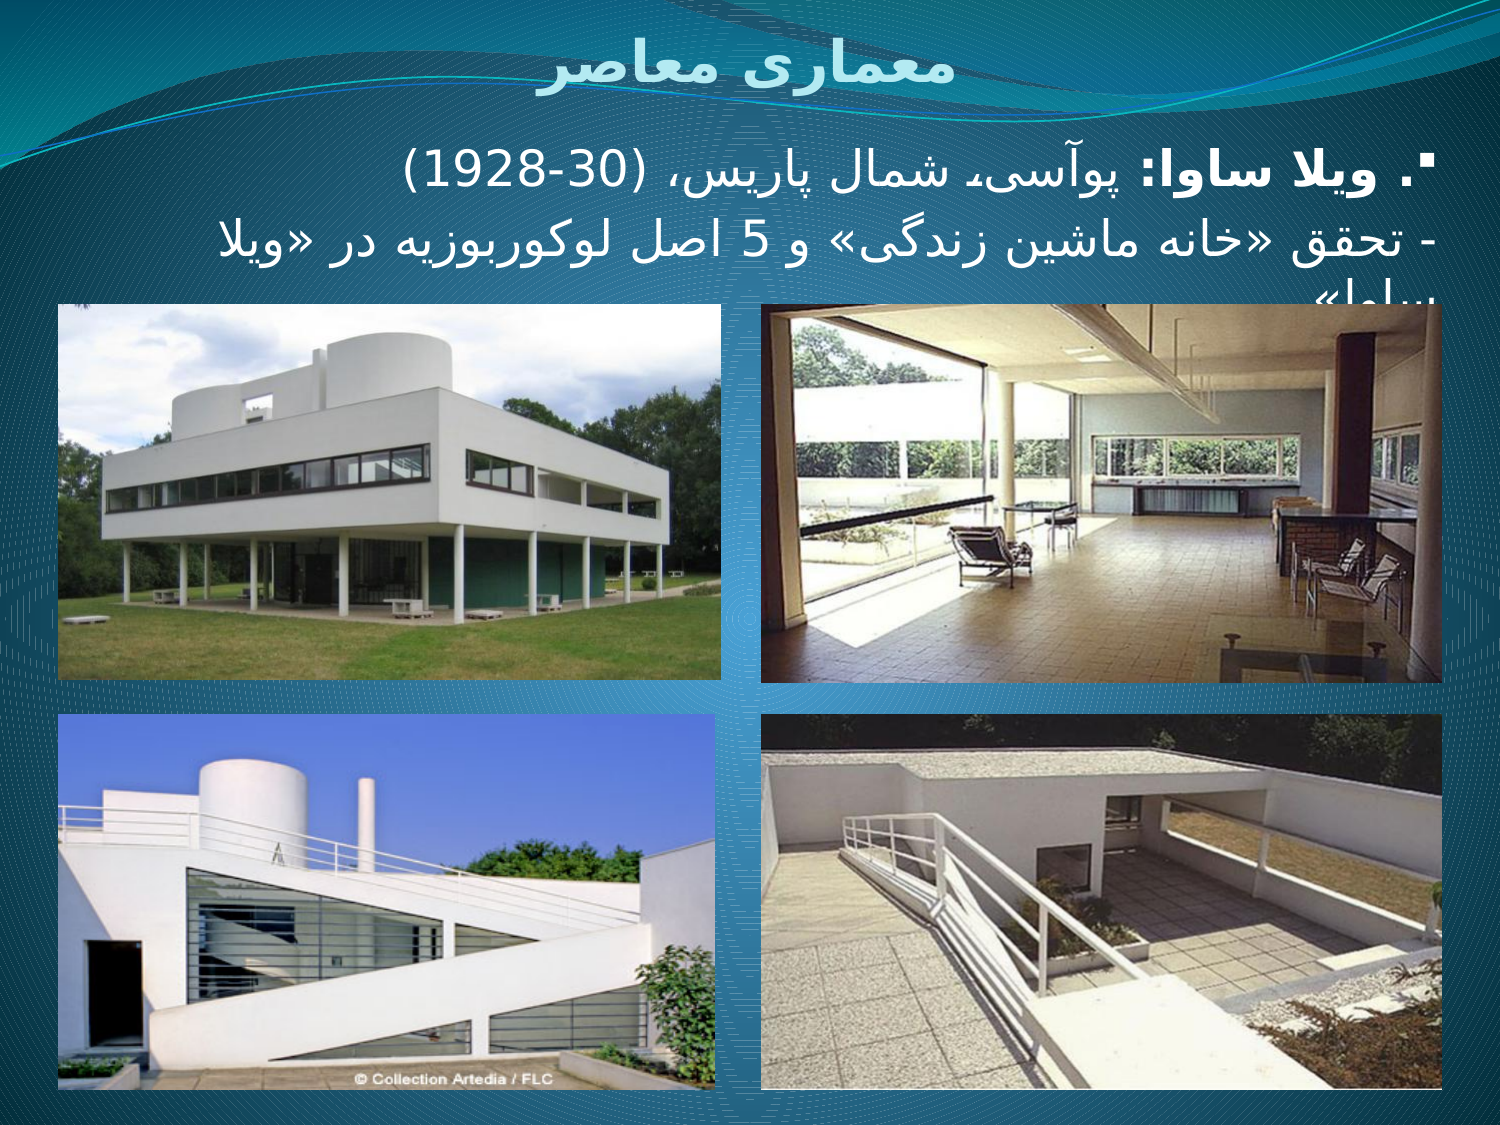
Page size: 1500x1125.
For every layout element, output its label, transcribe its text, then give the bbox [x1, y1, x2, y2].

subtitle . ویلا ساوا: پوآسی، شمال پاریس، (30-1928) - تحقق «خانه ماشین زندگی» و 5 اصل لوکوربوزیه در «ویلا ساوا» [70, 128, 1442, 1067]
title معماری معاصر [46, 0, 1454, 94]
picture [761, 304, 1442, 683]
picture [58, 714, 716, 1091]
picture [58, 304, 721, 680]
picture [761, 714, 1442, 1091]
